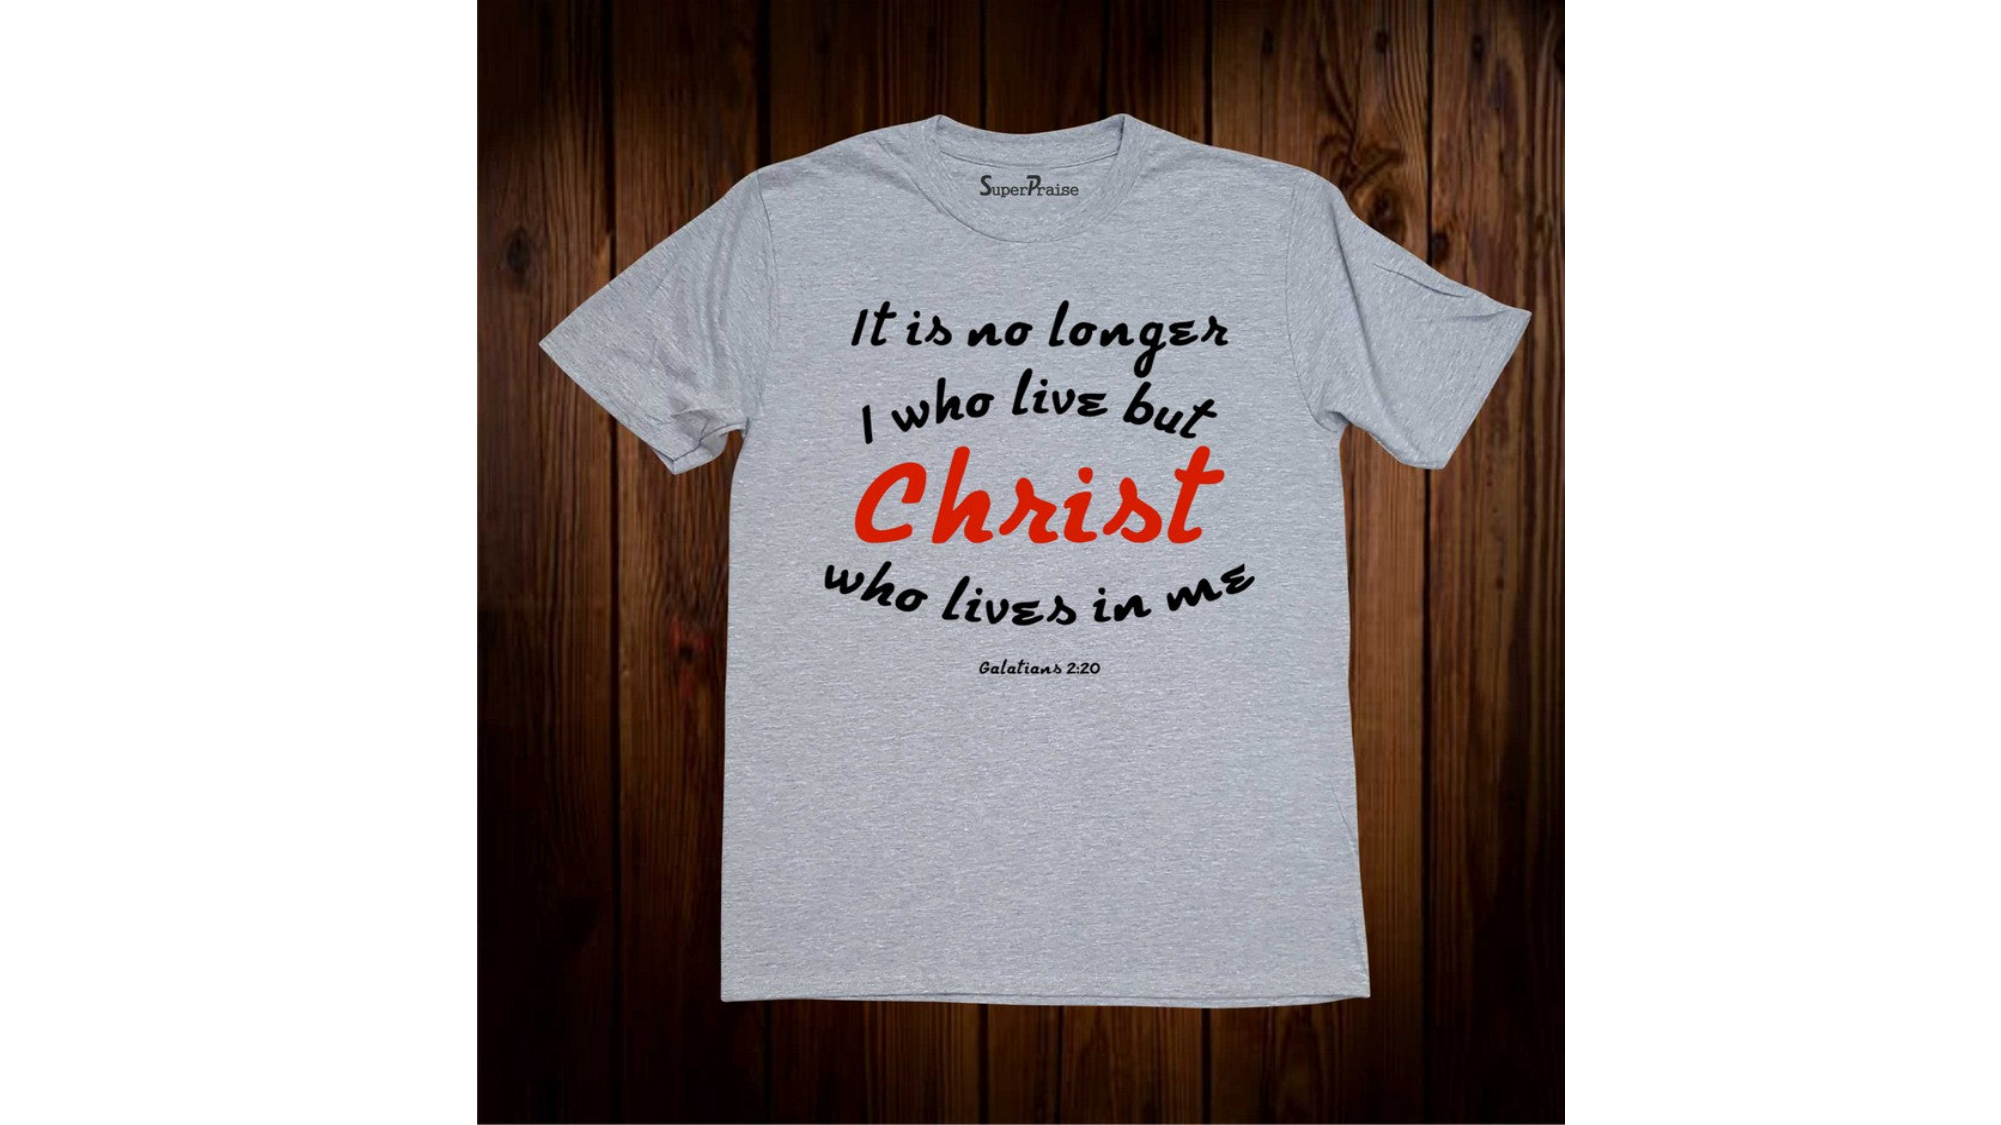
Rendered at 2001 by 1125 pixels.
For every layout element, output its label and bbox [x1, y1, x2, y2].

picture [477, 0, 1565, 1125]
